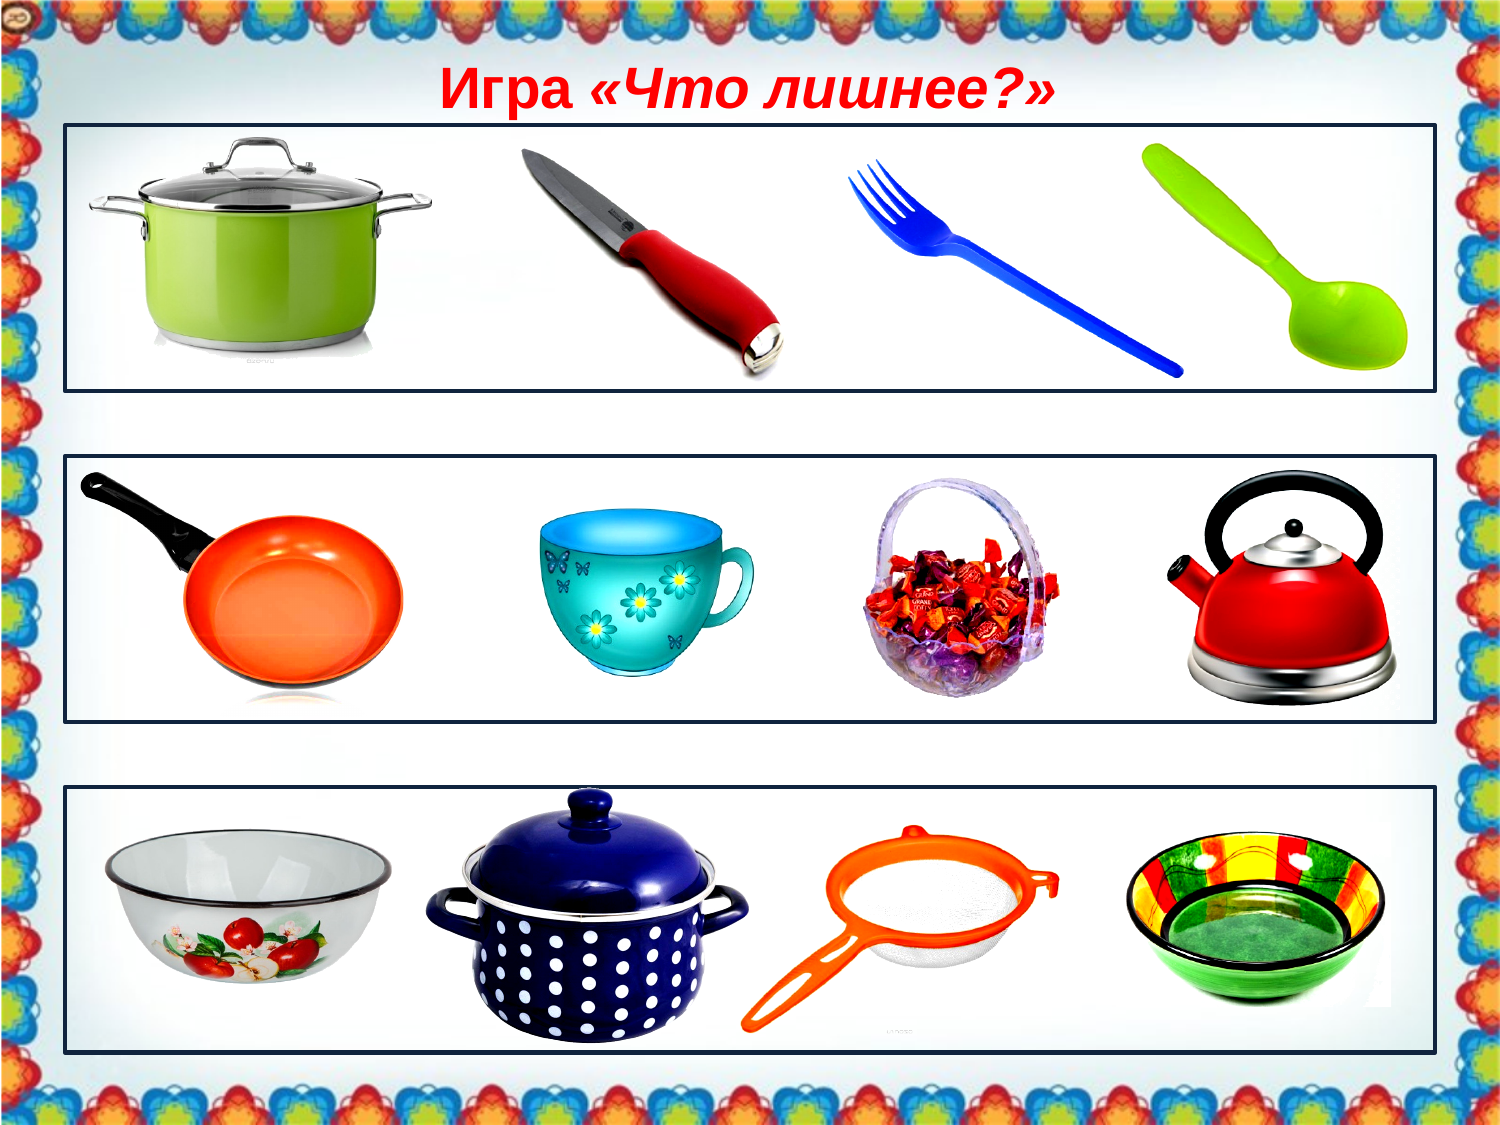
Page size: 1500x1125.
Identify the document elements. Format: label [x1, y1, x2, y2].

text_box [1316, 785, 1437, 1055]
text_box [63, 123, 182, 393]
text_box [1316, 454, 1437, 724]
text_box [63, 785, 182, 1055]
picture [2, 0, 1499, 1125]
text_box [63, 454, 182, 724]
